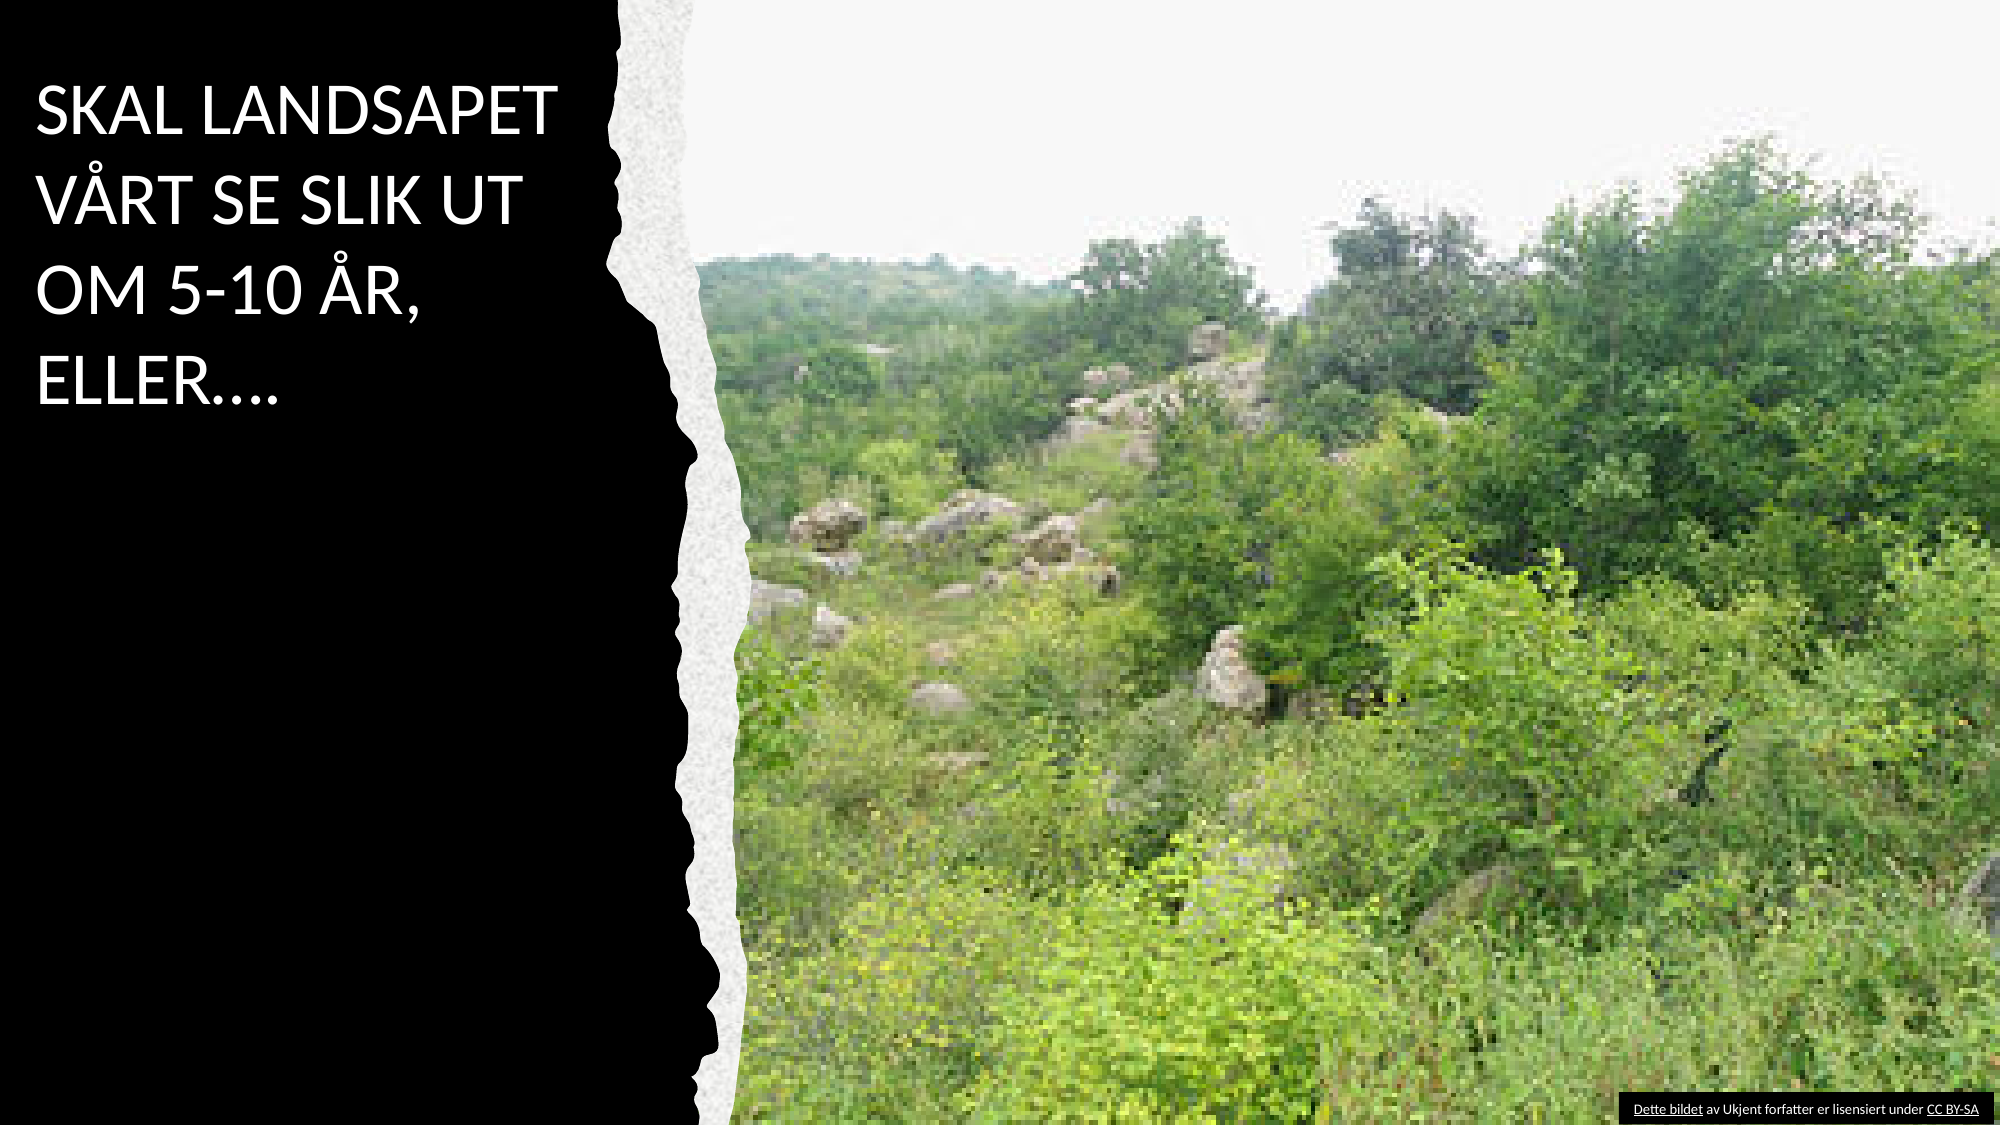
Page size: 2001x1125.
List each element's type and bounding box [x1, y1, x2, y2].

text_box [0, 0, 752, 1125]
picture [752, 0, 2000, 1125]
